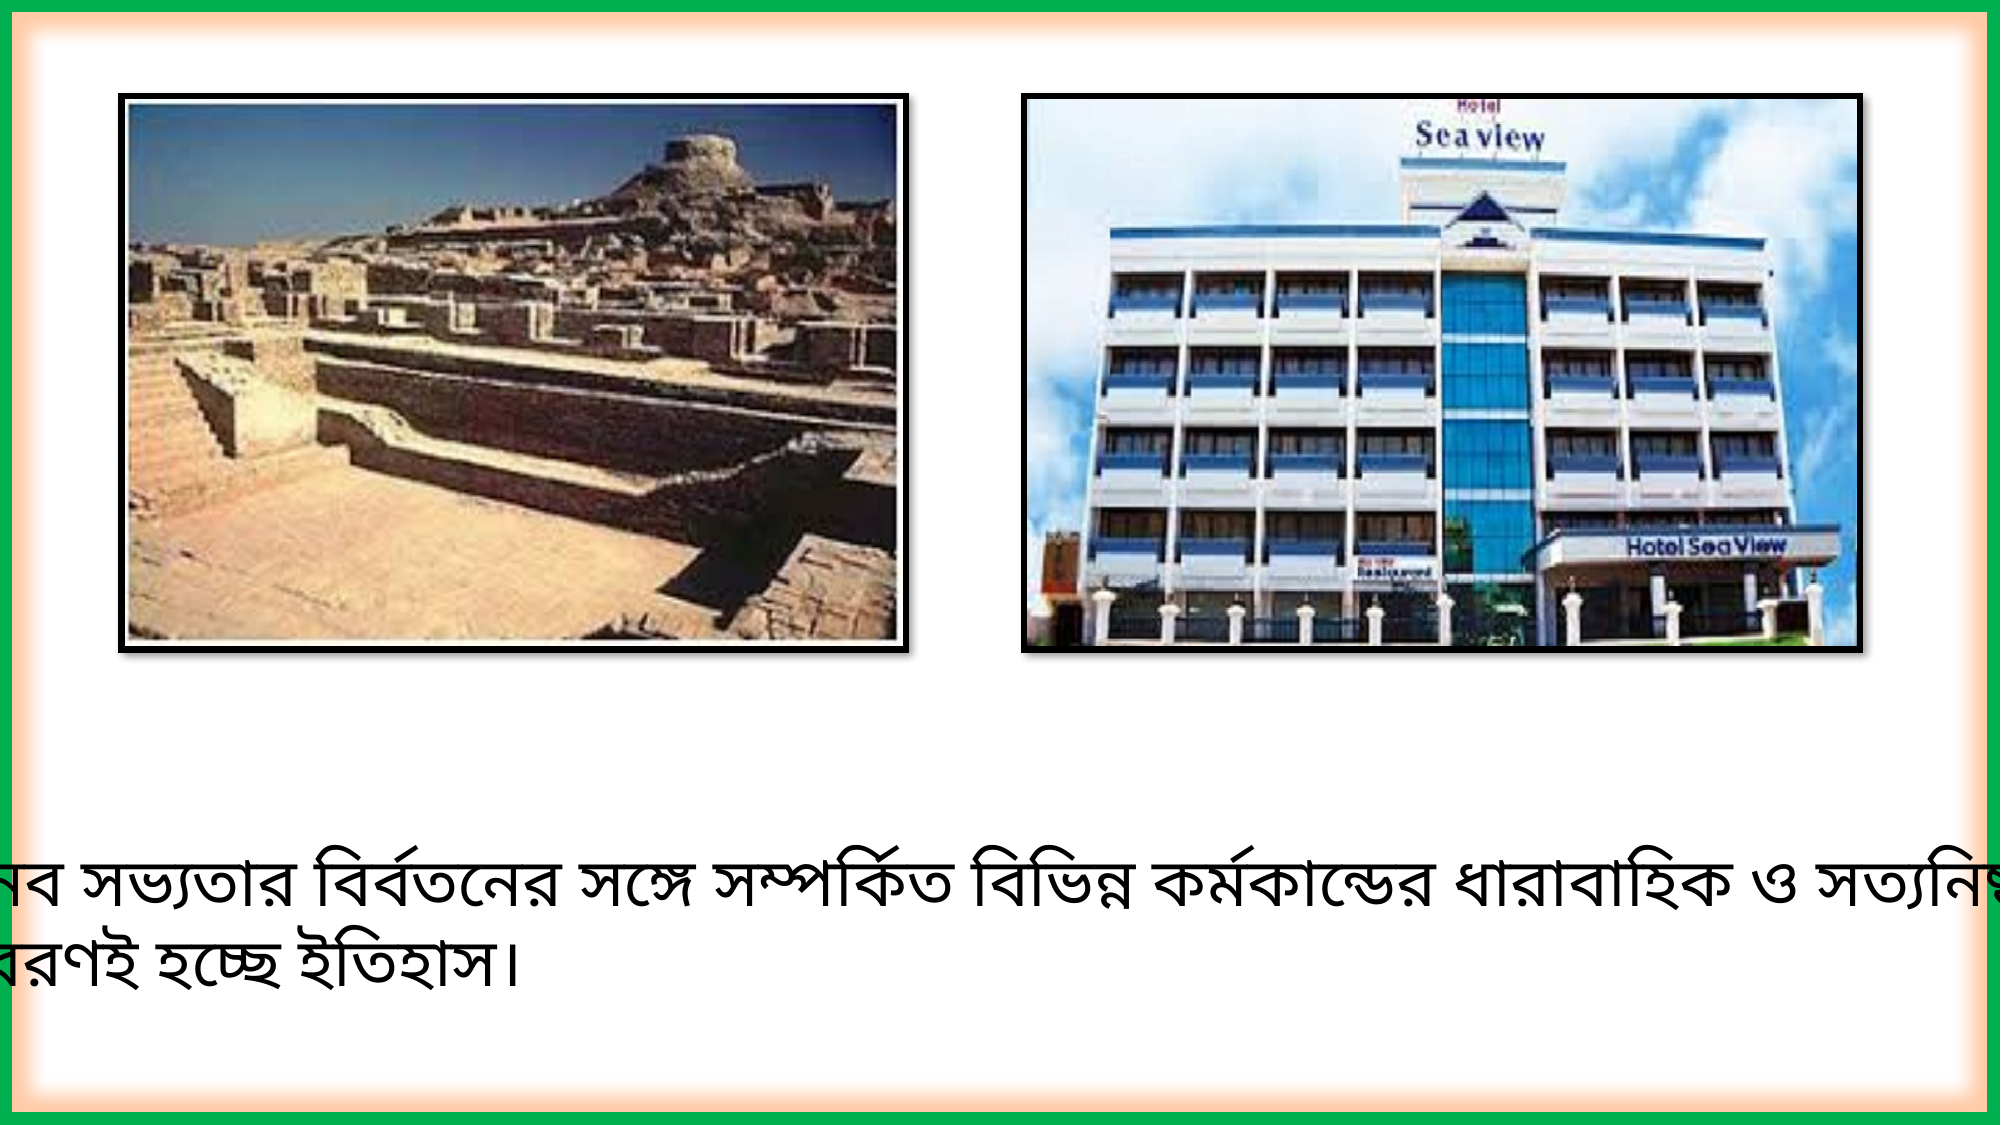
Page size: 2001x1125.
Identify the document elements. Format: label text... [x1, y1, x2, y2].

picture [124, 99, 903, 647]
text_box মানব সভ্যতার বির্বতনের সঙ্গে সম্পর্কিত বিভিন্ন কর্মকান্ডের ধারাবাহিক ও সত্যনিষ্ঠ বিবরণই হচ্ছে ইতিহাস। [0, 832, 2000, 1007]
text_box [0, 0, 2000, 832]
text_box [0, 1007, 2000, 1125]
picture [1027, 99, 1858, 647]
